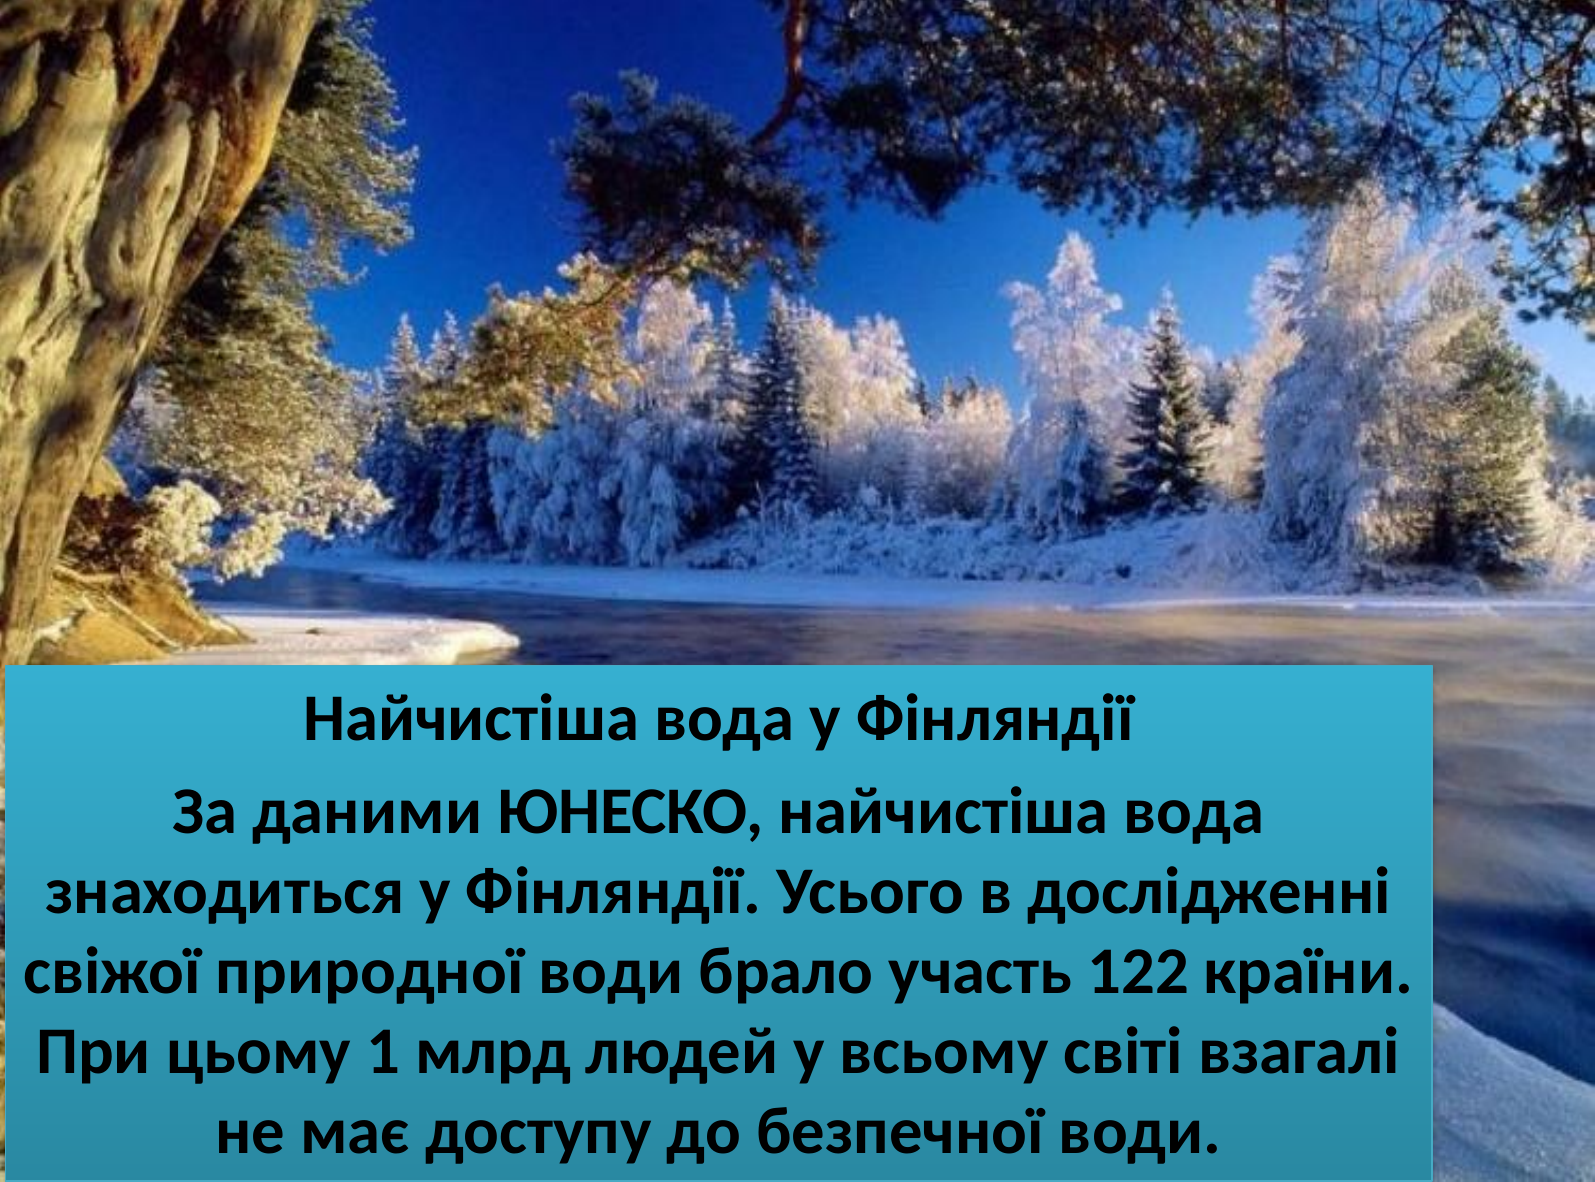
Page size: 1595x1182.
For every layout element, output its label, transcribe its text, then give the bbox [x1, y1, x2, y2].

list Найчистіша вода у Фінляндії За даними ЮНЕСКО, найчистіша вода знаходиться у Фінляндії. Усього в дослідженні свіжої природної води брало участь 122 країни. При цьому 1 млрд людей у всьому світі взагалі не має доступу до безпечної води. [5, 665, 1433, 1182]
picture [0, 0, 1595, 1182]
